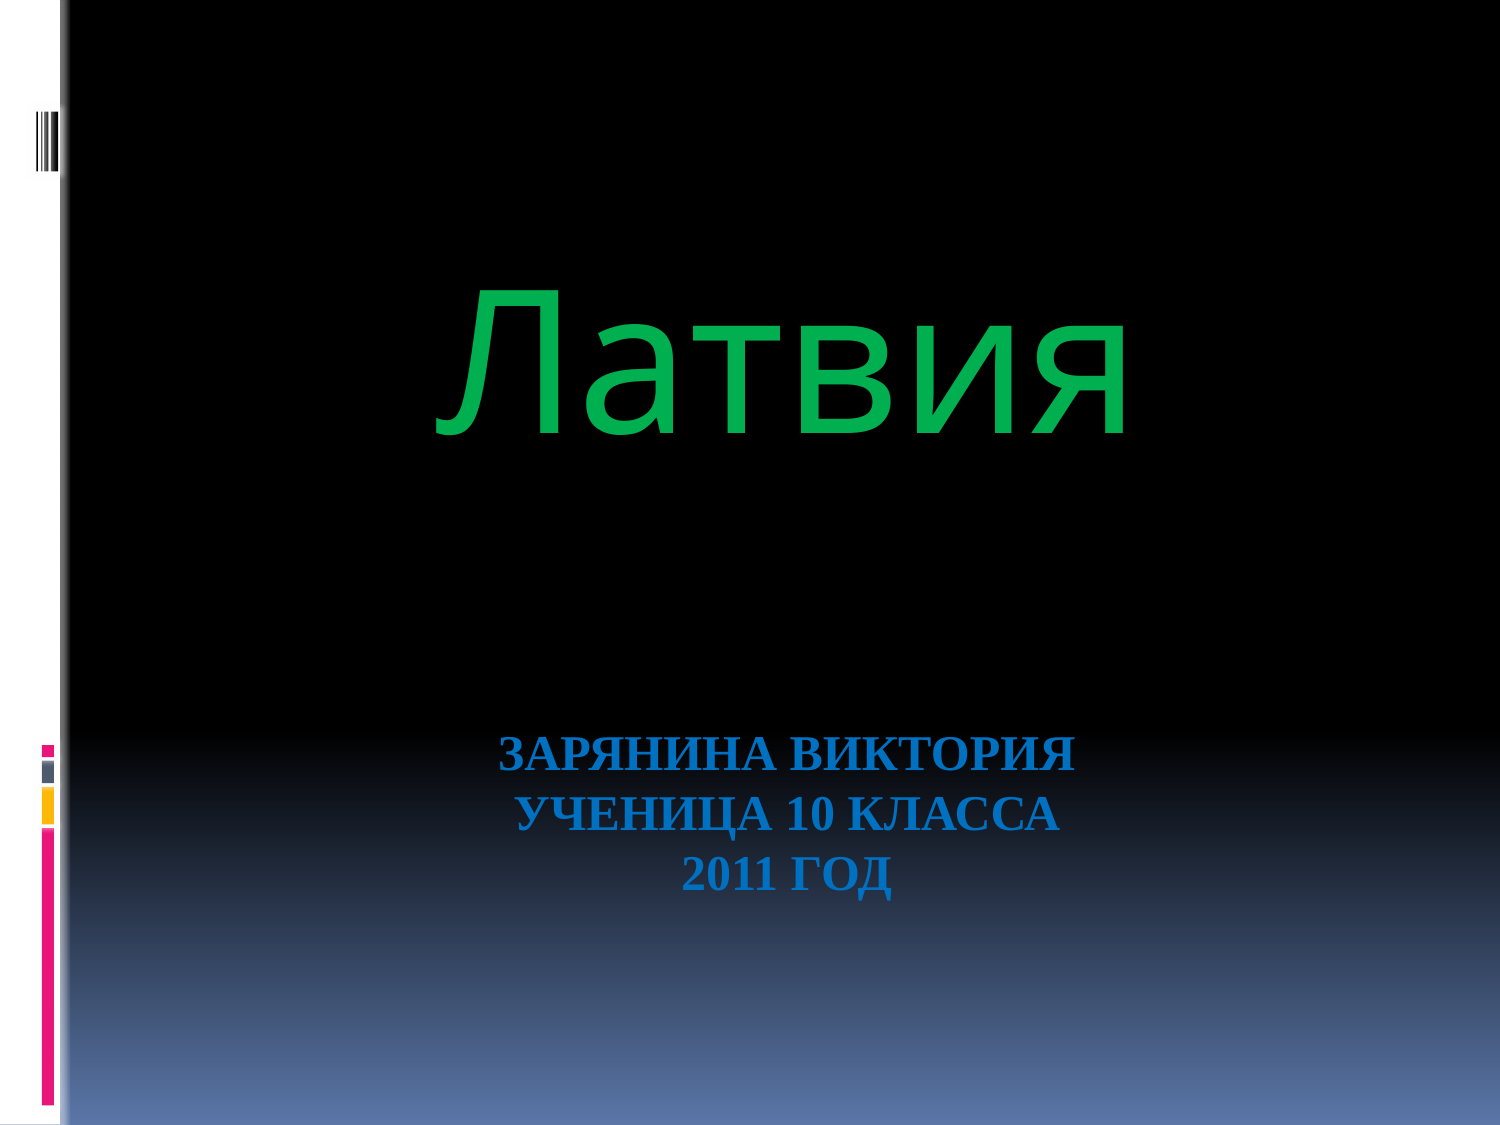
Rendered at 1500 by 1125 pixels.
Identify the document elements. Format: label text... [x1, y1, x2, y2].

subtitle Латвия [150, 117, 1425, 481]
title Зарянина Виктория ученица 10 класса 2011 год [150, 712, 1425, 1037]
